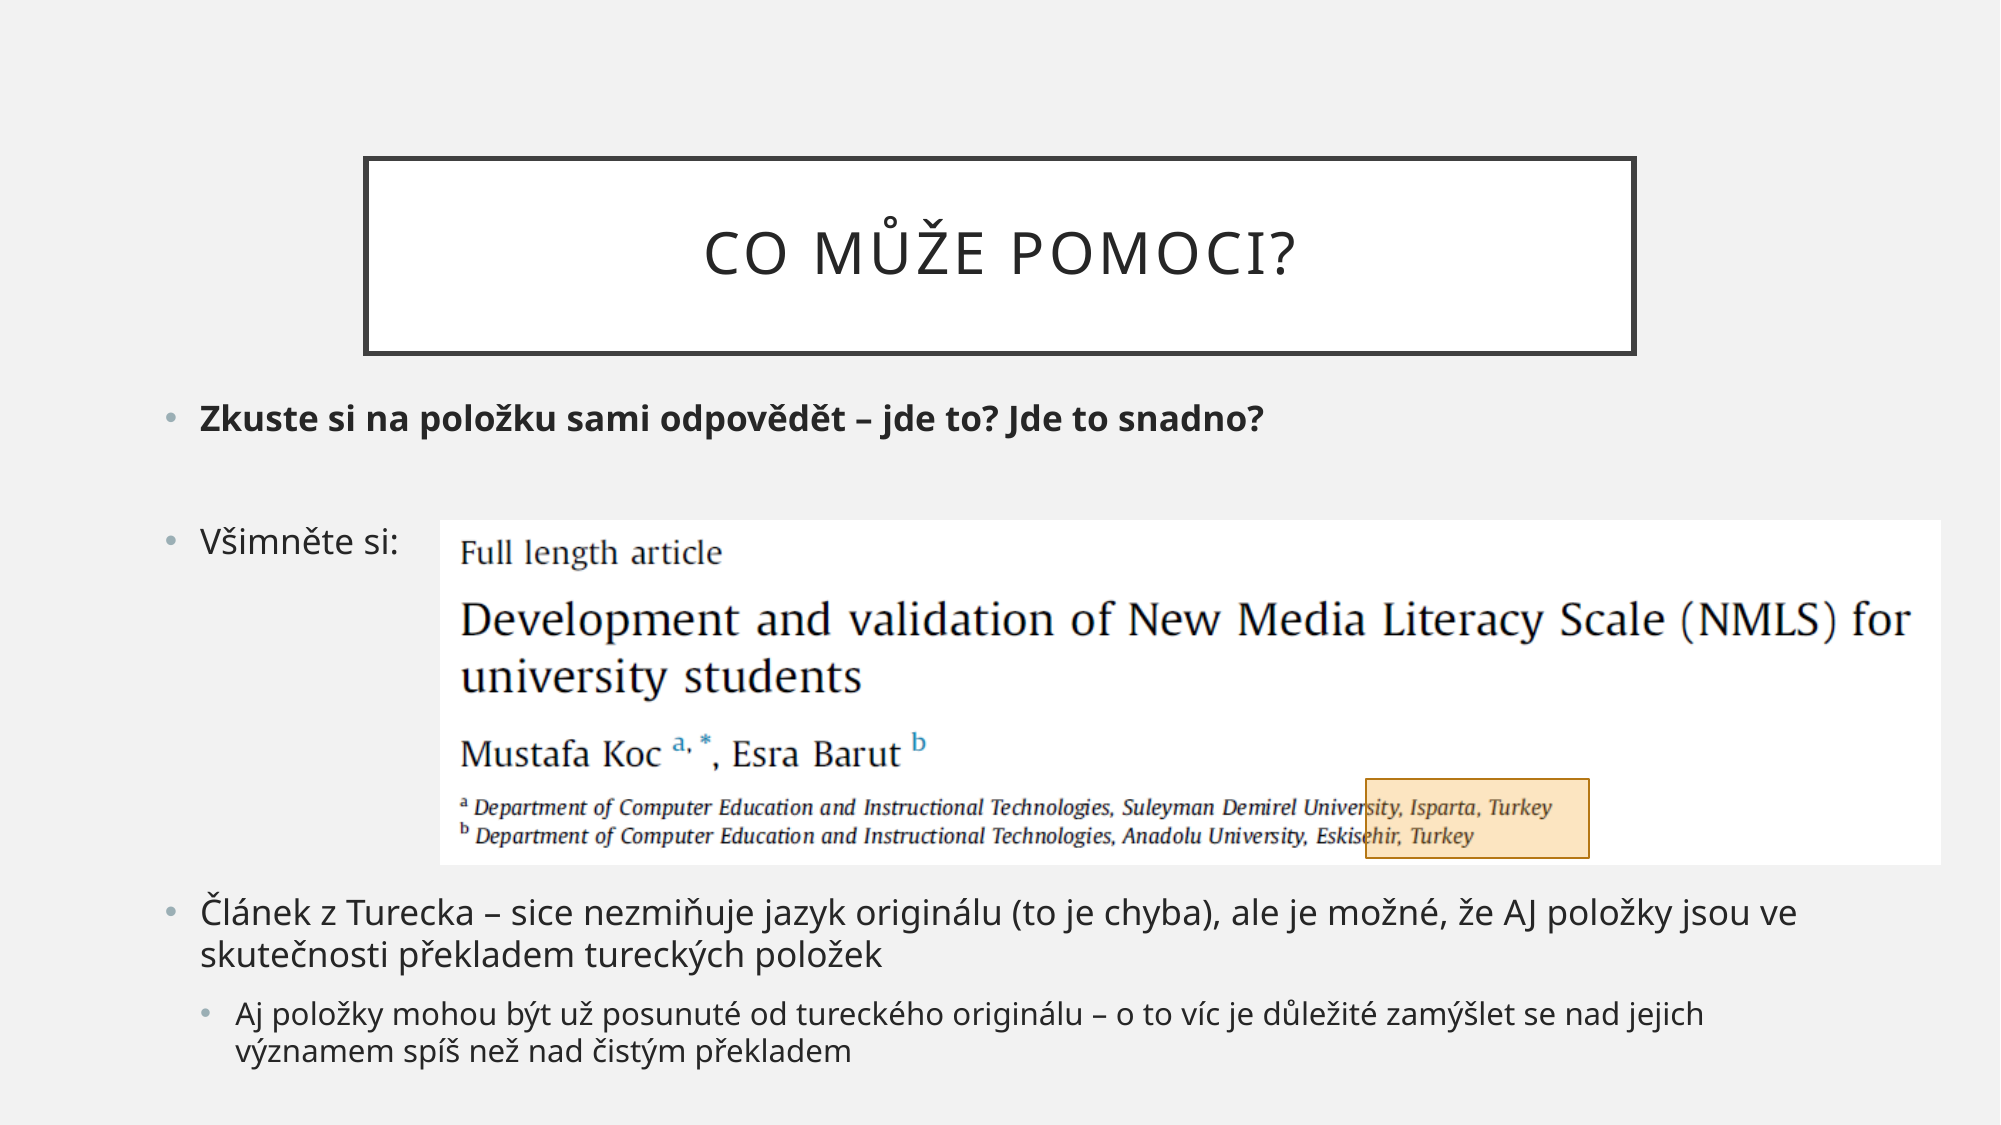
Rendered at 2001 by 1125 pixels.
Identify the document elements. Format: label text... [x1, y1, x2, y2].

title Co může pomoci? [363, 156, 1637, 356]
list Zkuste si na položku sami odpovědět – jde to? Jde to snadno? Všimněte si: Článek z Turecka – sice nezmiňuje jazyk originálu (to je chyba), ale je možné, že AJ položky jsou ve skutečnosti překladem tureckých položek Aj položky mohou být už posunuté od tureckého originálu – o to víc je důležité zamýšlet se nad jejich významem spíš než nad čistým překladem [149, 388, 1850, 1084]
picture [440, 520, 1941, 865]
